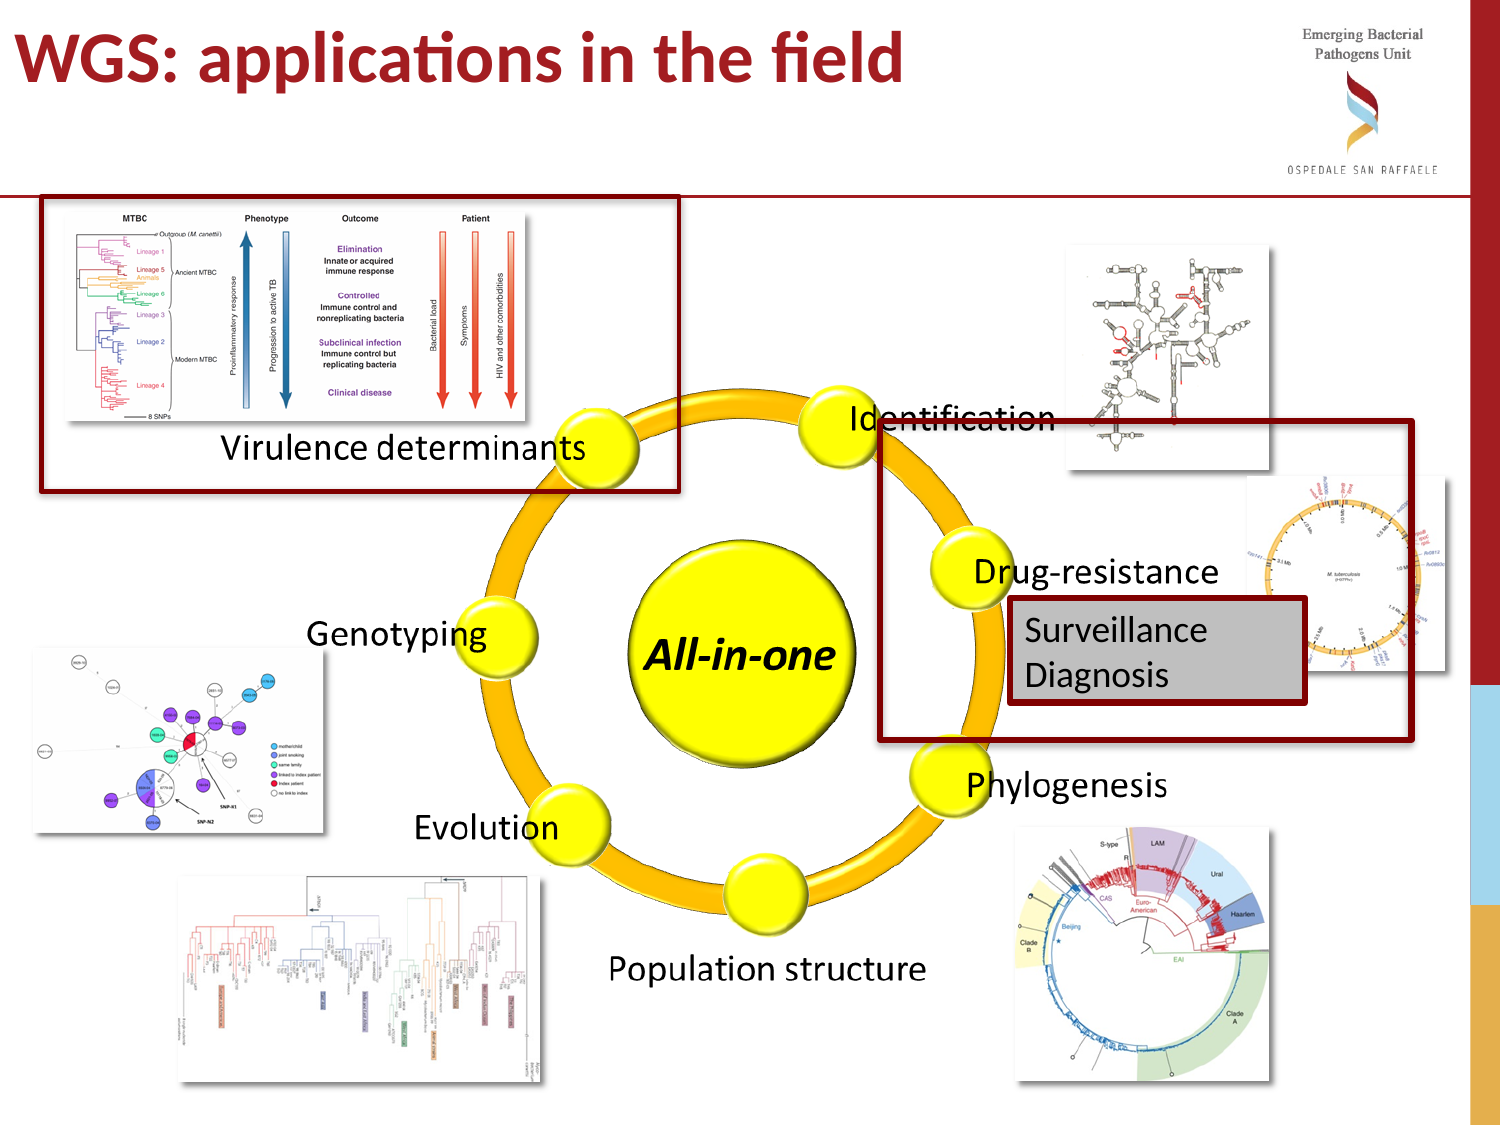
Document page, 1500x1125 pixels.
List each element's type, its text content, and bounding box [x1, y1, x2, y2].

picture [29, 207, 1457, 1095]
text_box [41, 196, 680, 206]
text_box WGS: applications in the field [0, 1, 1235, 105]
picture [1281, 19, 1442, 178]
